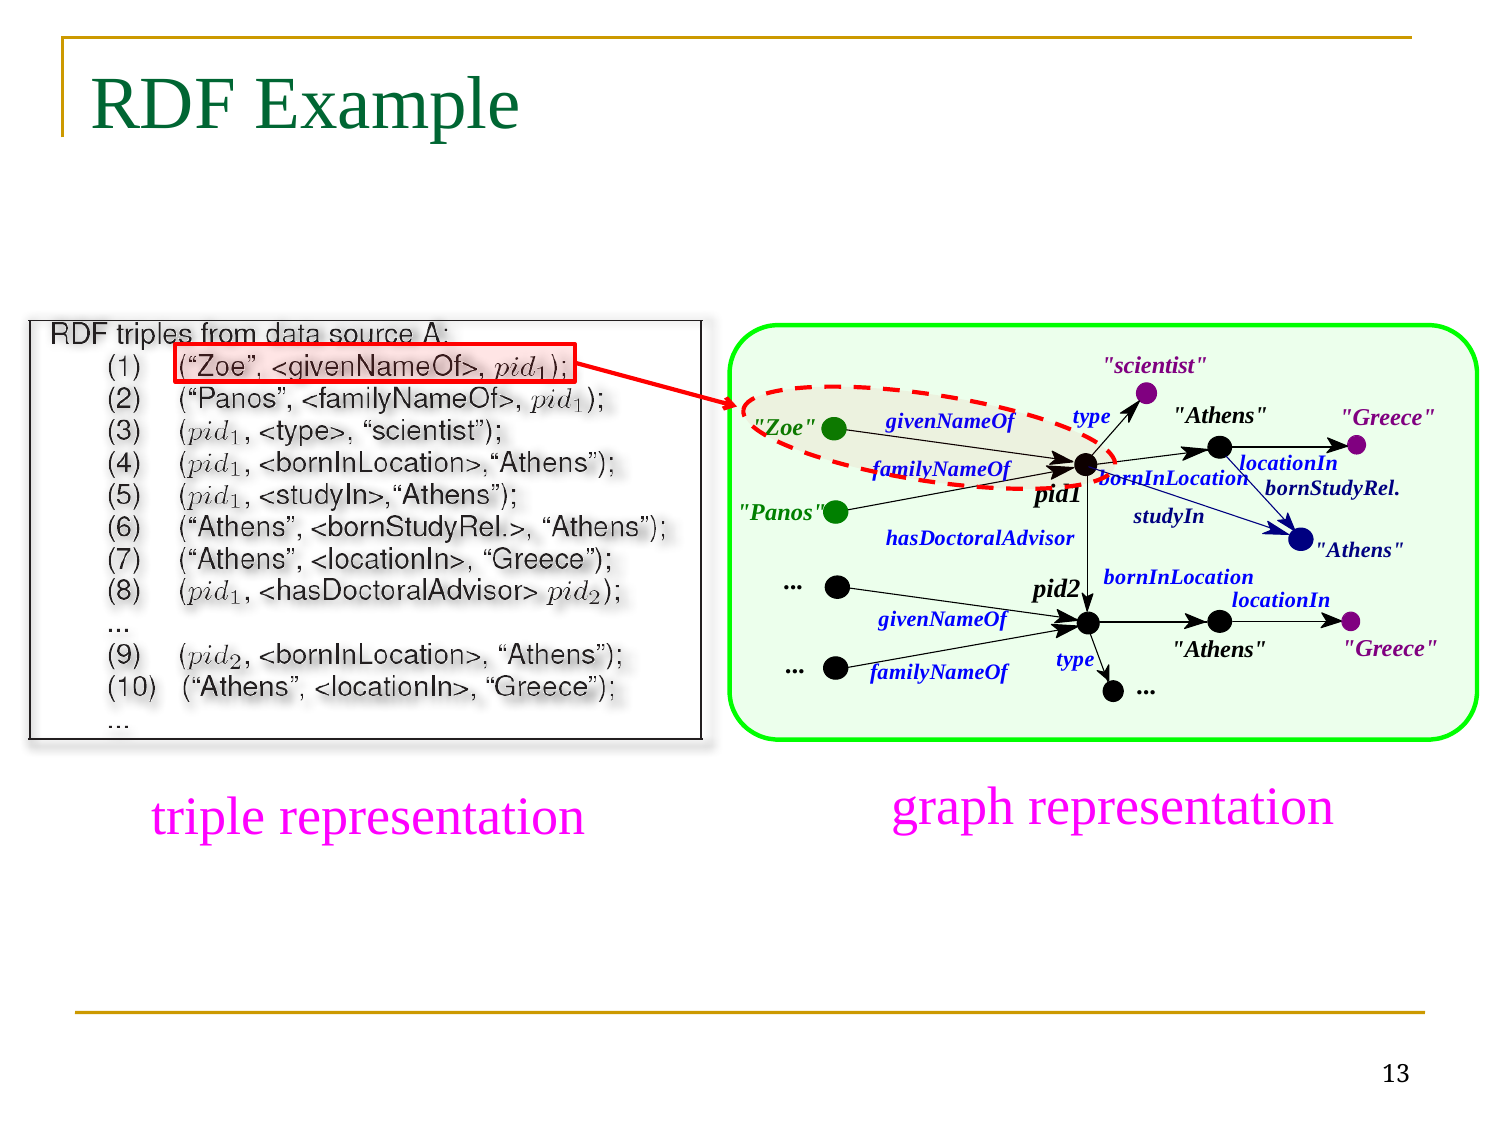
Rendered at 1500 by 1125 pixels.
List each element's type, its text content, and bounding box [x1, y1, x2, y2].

slide_number 13 [1074, 1024, 1425, 1100]
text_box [727, 322, 1480, 743]
picture [24, 312, 705, 745]
text_box graph representation [876, 763, 1351, 843]
title RDF Example [75, 45, 1425, 233]
text_box triple representation [136, 772, 602, 853]
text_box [574, 362, 738, 407]
